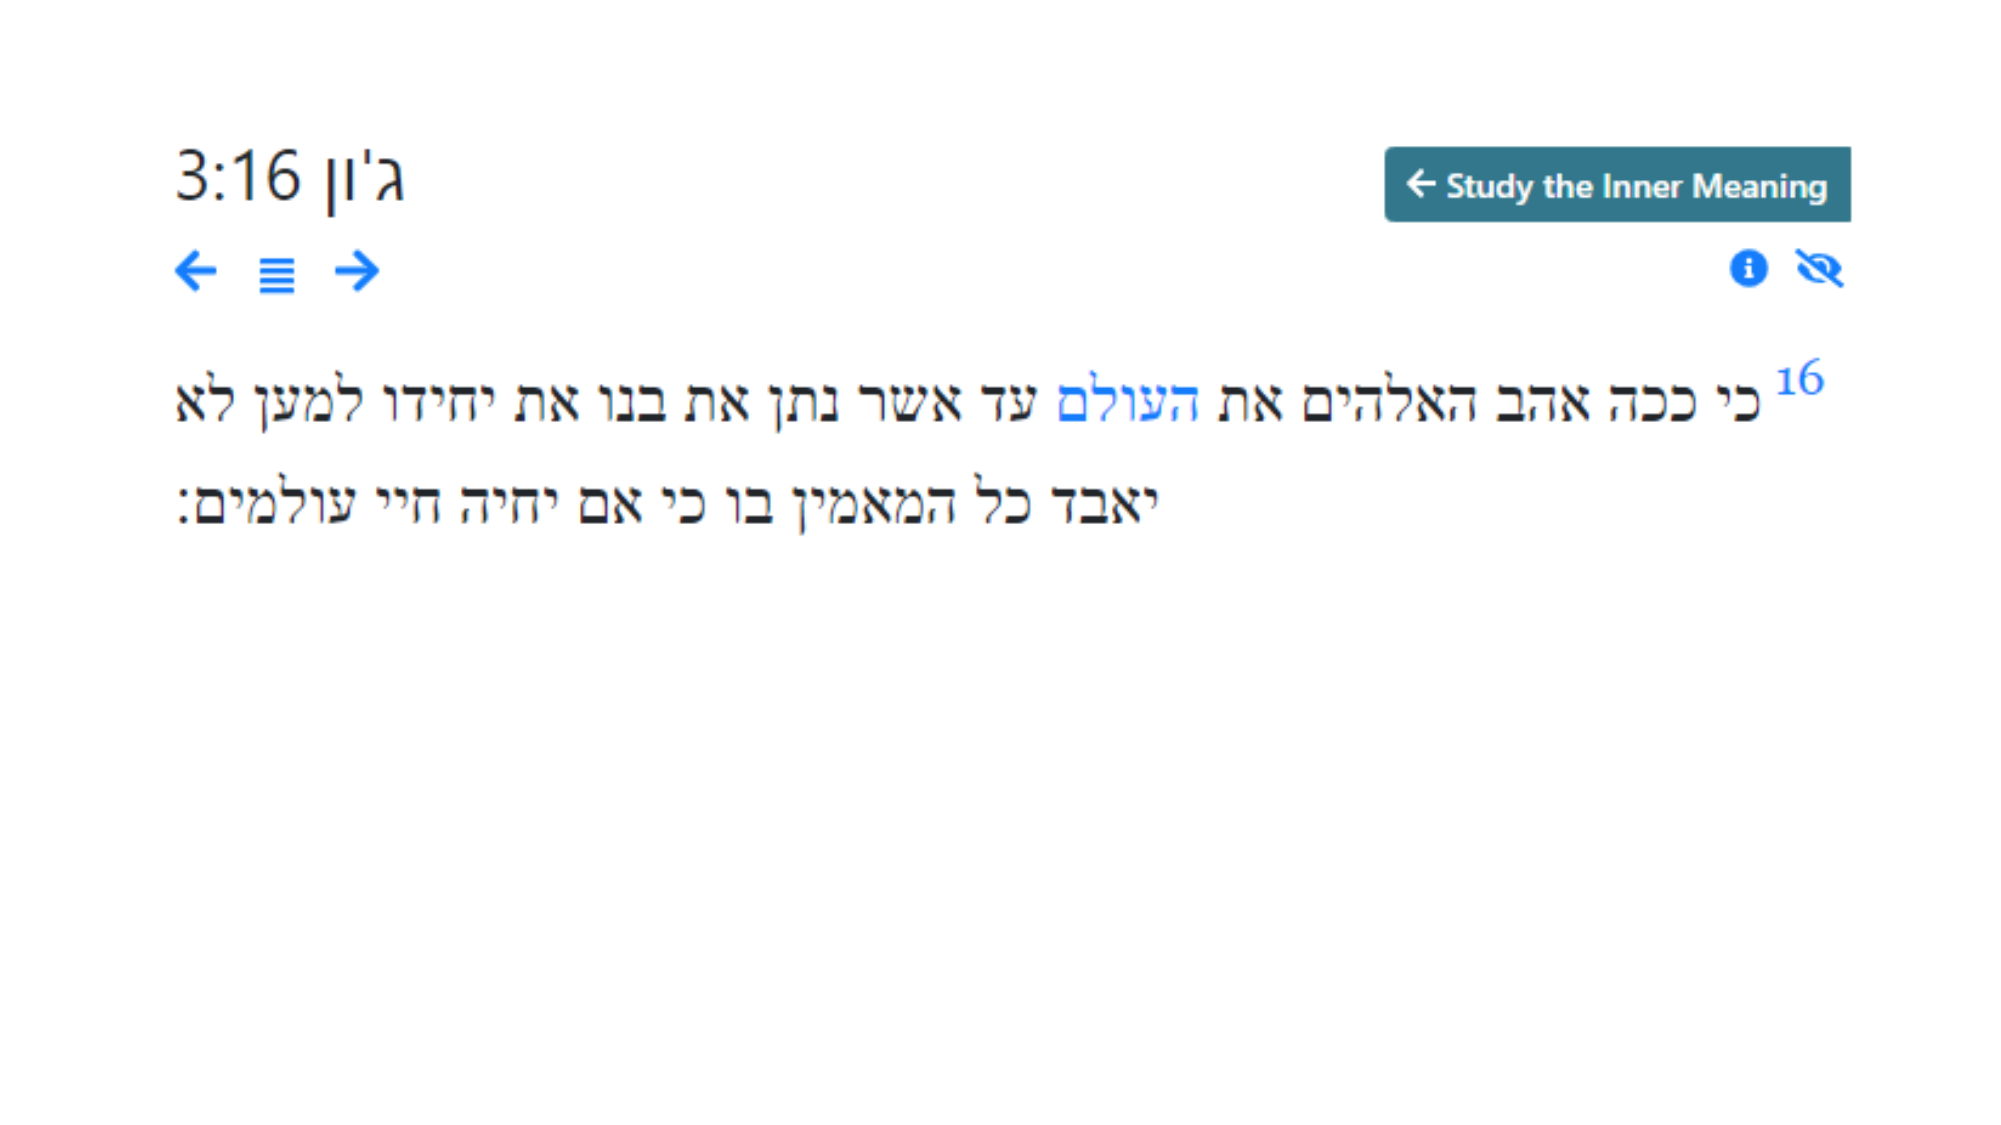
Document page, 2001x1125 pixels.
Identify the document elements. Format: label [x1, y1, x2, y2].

picture [98, 128, 1932, 627]
